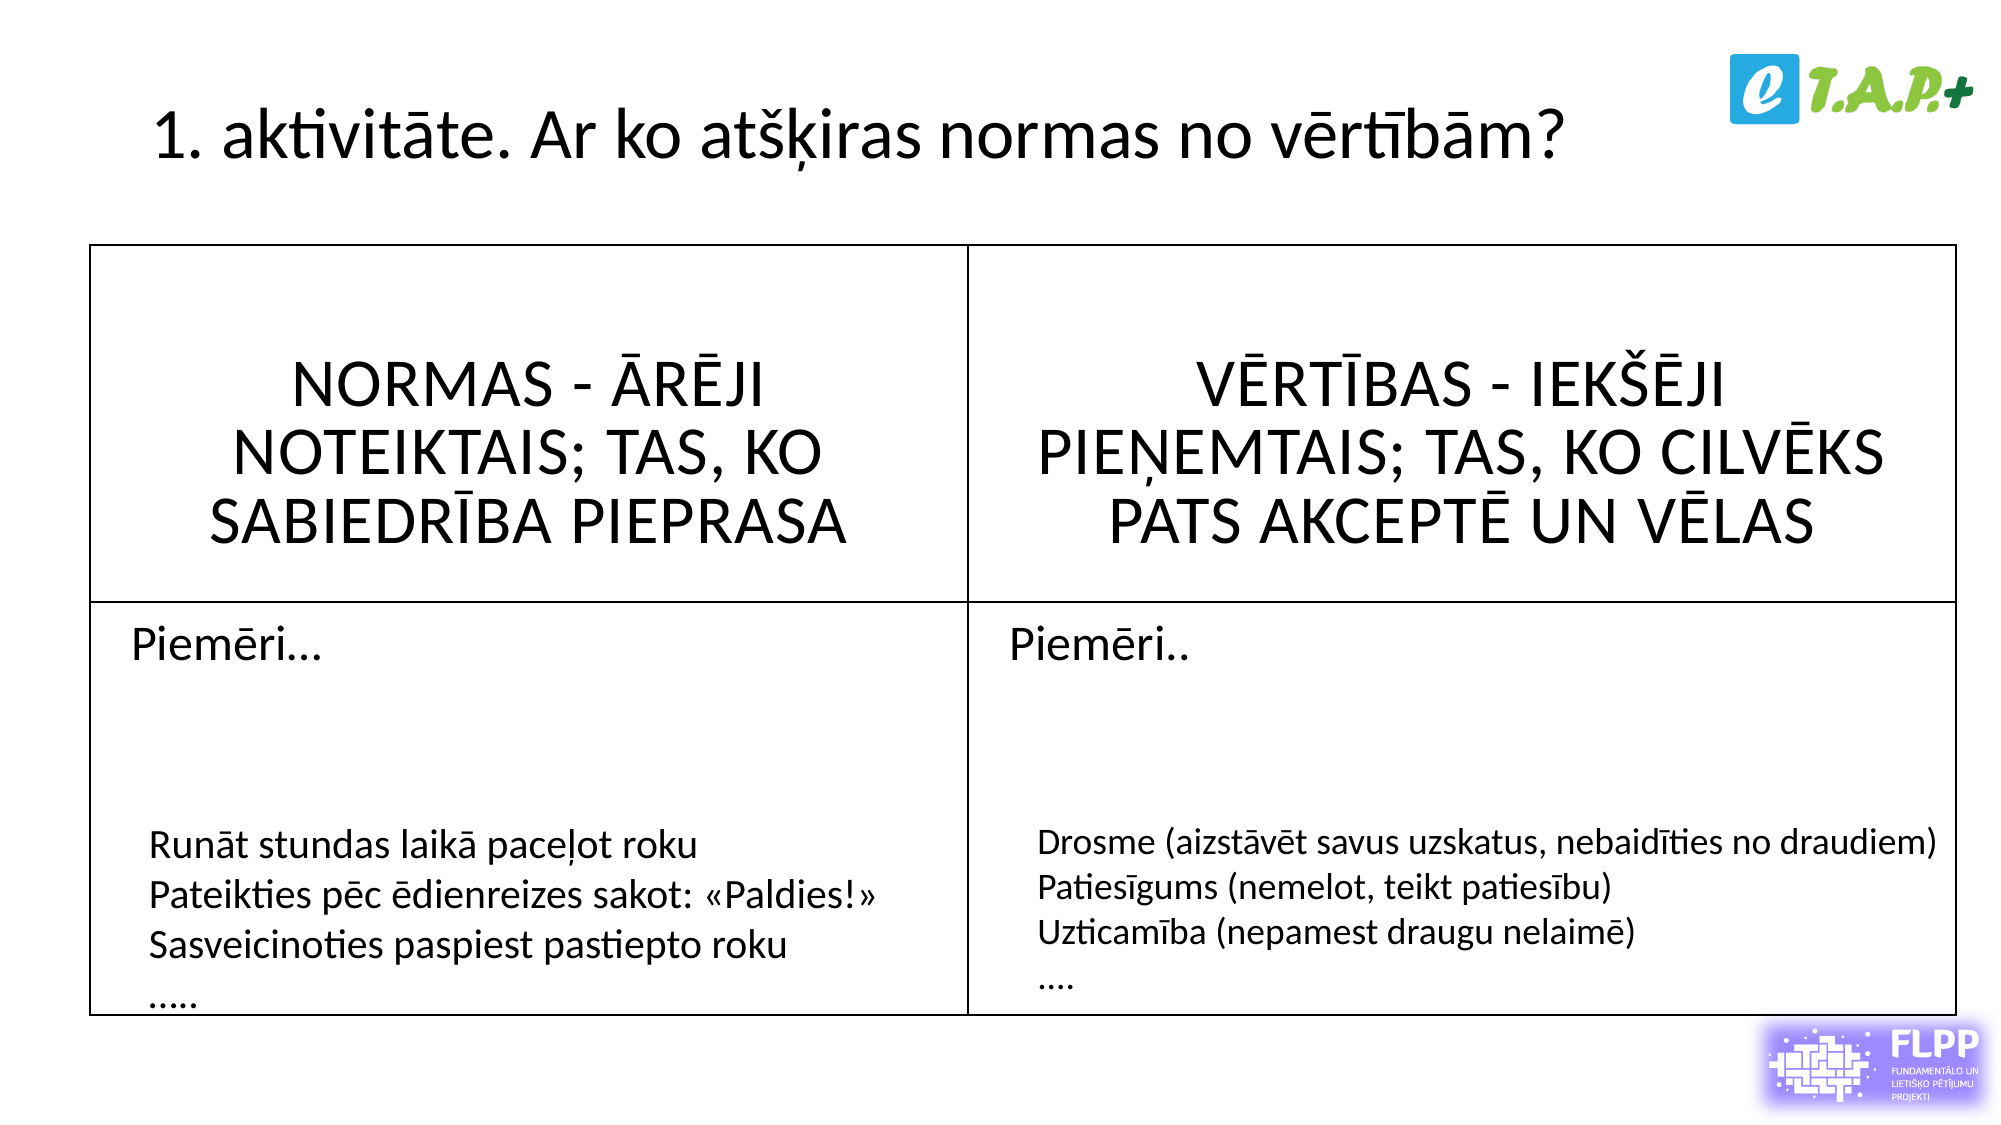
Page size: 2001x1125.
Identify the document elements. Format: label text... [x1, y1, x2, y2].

table_cell Piemēri.. [969, 603, 1955, 1014]
table_header Vērtības - iekšēji pieņemtais; tas, ko cilvēks pats akceptē un vēlas [969, 246, 1955, 601]
title 1. aktivitāte. Ar ko atšķiras normas no vērtībām? [135, 28, 1662, 182]
picture [1776, 1036, 1971, 1094]
text_box Drosme (aizstāvēt savus uzskatus, nebaidīties no draudiem)​ Patiesīgums (nemelot, teikt patiesību)​ Uzticamība (nepamest draugu nelaimē)​ .... [1022, 809, 1966, 1005]
picture [1695, 25, 2001, 151]
table_header Normas - ārēji noteiktais; tas, ko sabiedrība pieprasa [91, 246, 967, 601]
table_cell Piemēri… [91, 603, 967, 1014]
text_box Runāt stundas laikā paceļot roku Pateikties pēc ēdienreizes sakot: «Paldies!» Sasveicinoties paspiest pastiepto roku ….. [134, 809, 959, 1075]
